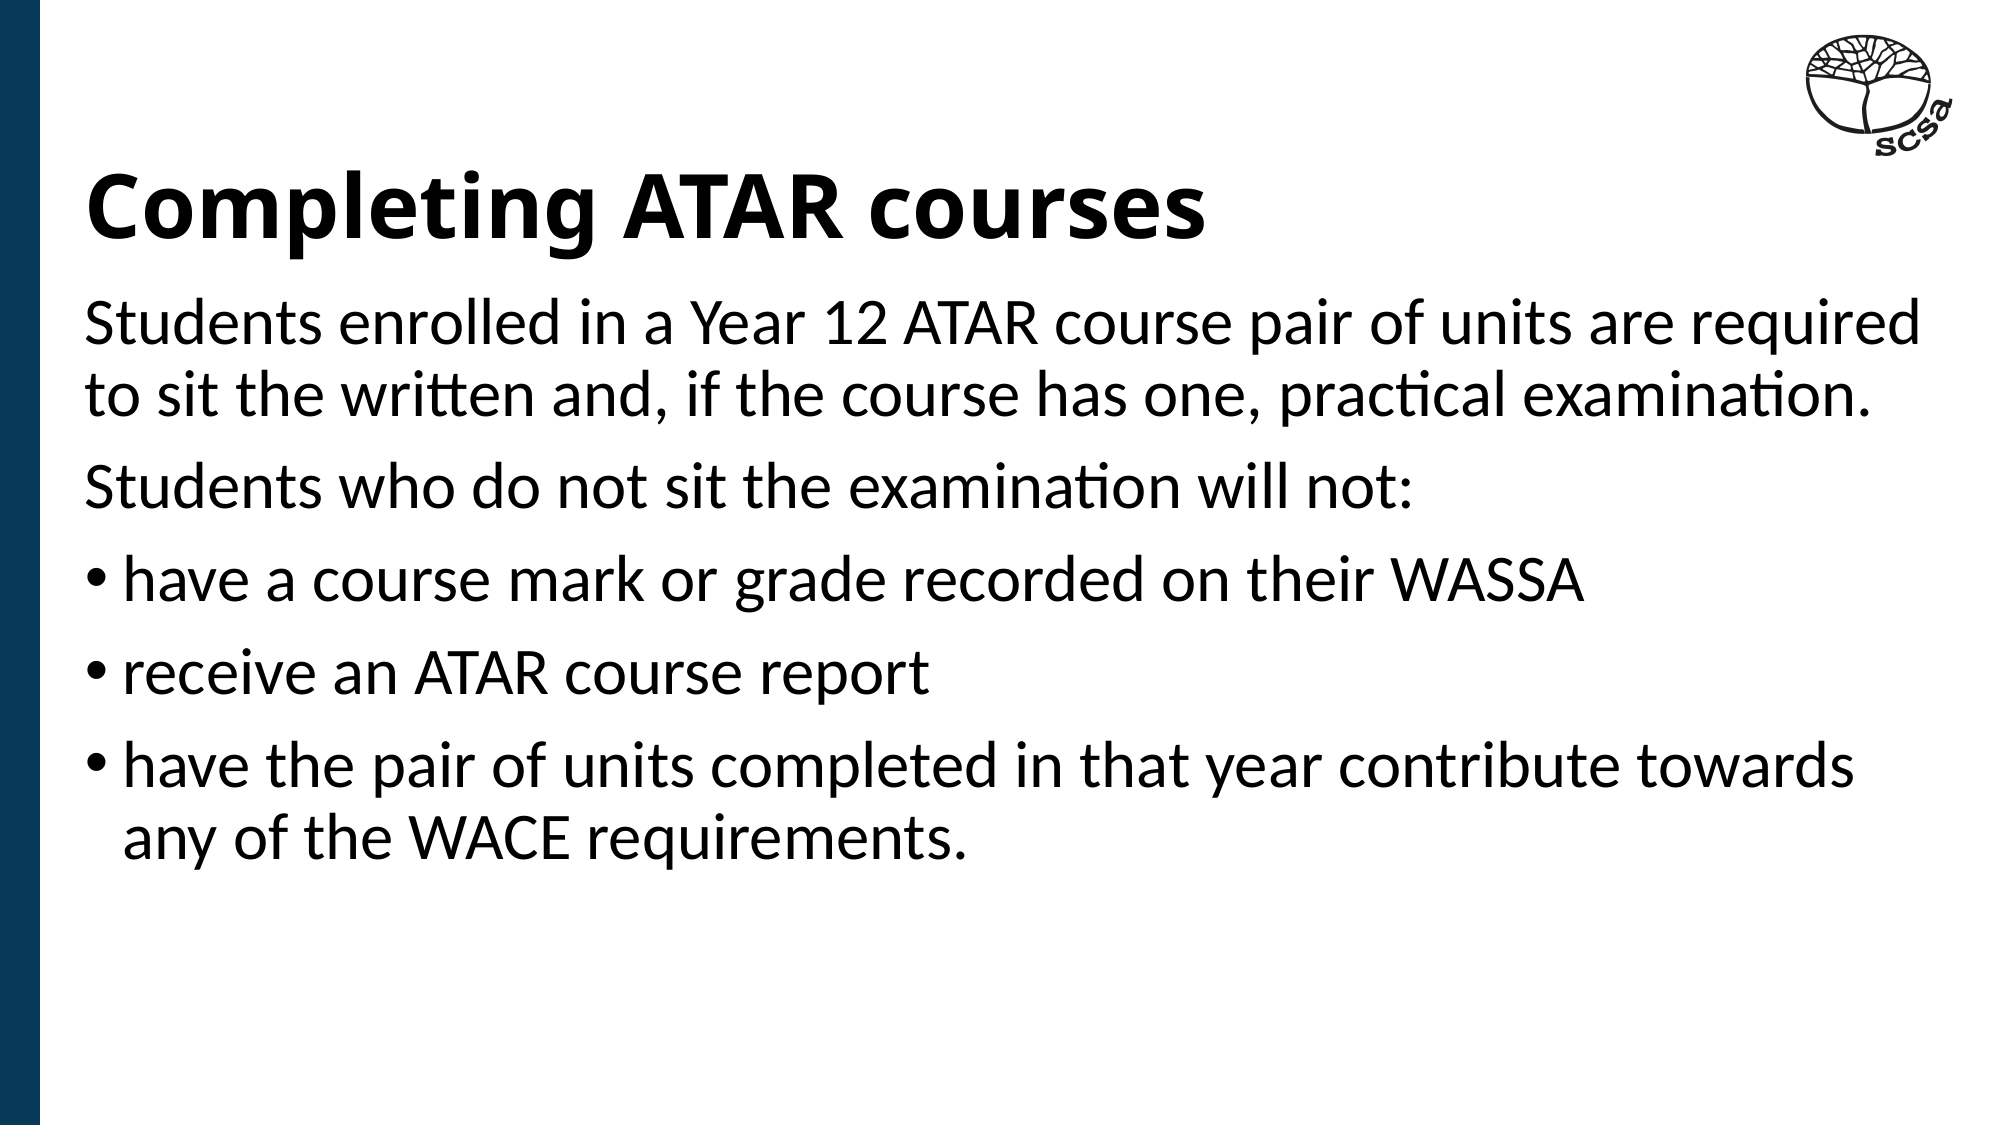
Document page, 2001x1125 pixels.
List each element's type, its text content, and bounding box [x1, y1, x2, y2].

list Students enrolled in a Year 12 ATAR course pair of units are required to sit the written and, if the course has one, practical examination. Students who do not sit the examination will not: have a course mark or grade recorded on their WASSA receive an ATAR course report have the pair of units completed in that year contribute towards any of the WACE requirements. [69, 279, 1955, 1086]
title Completing ATAR courses [69, 163, 1955, 257]
picture [1803, 31, 1953, 158]
